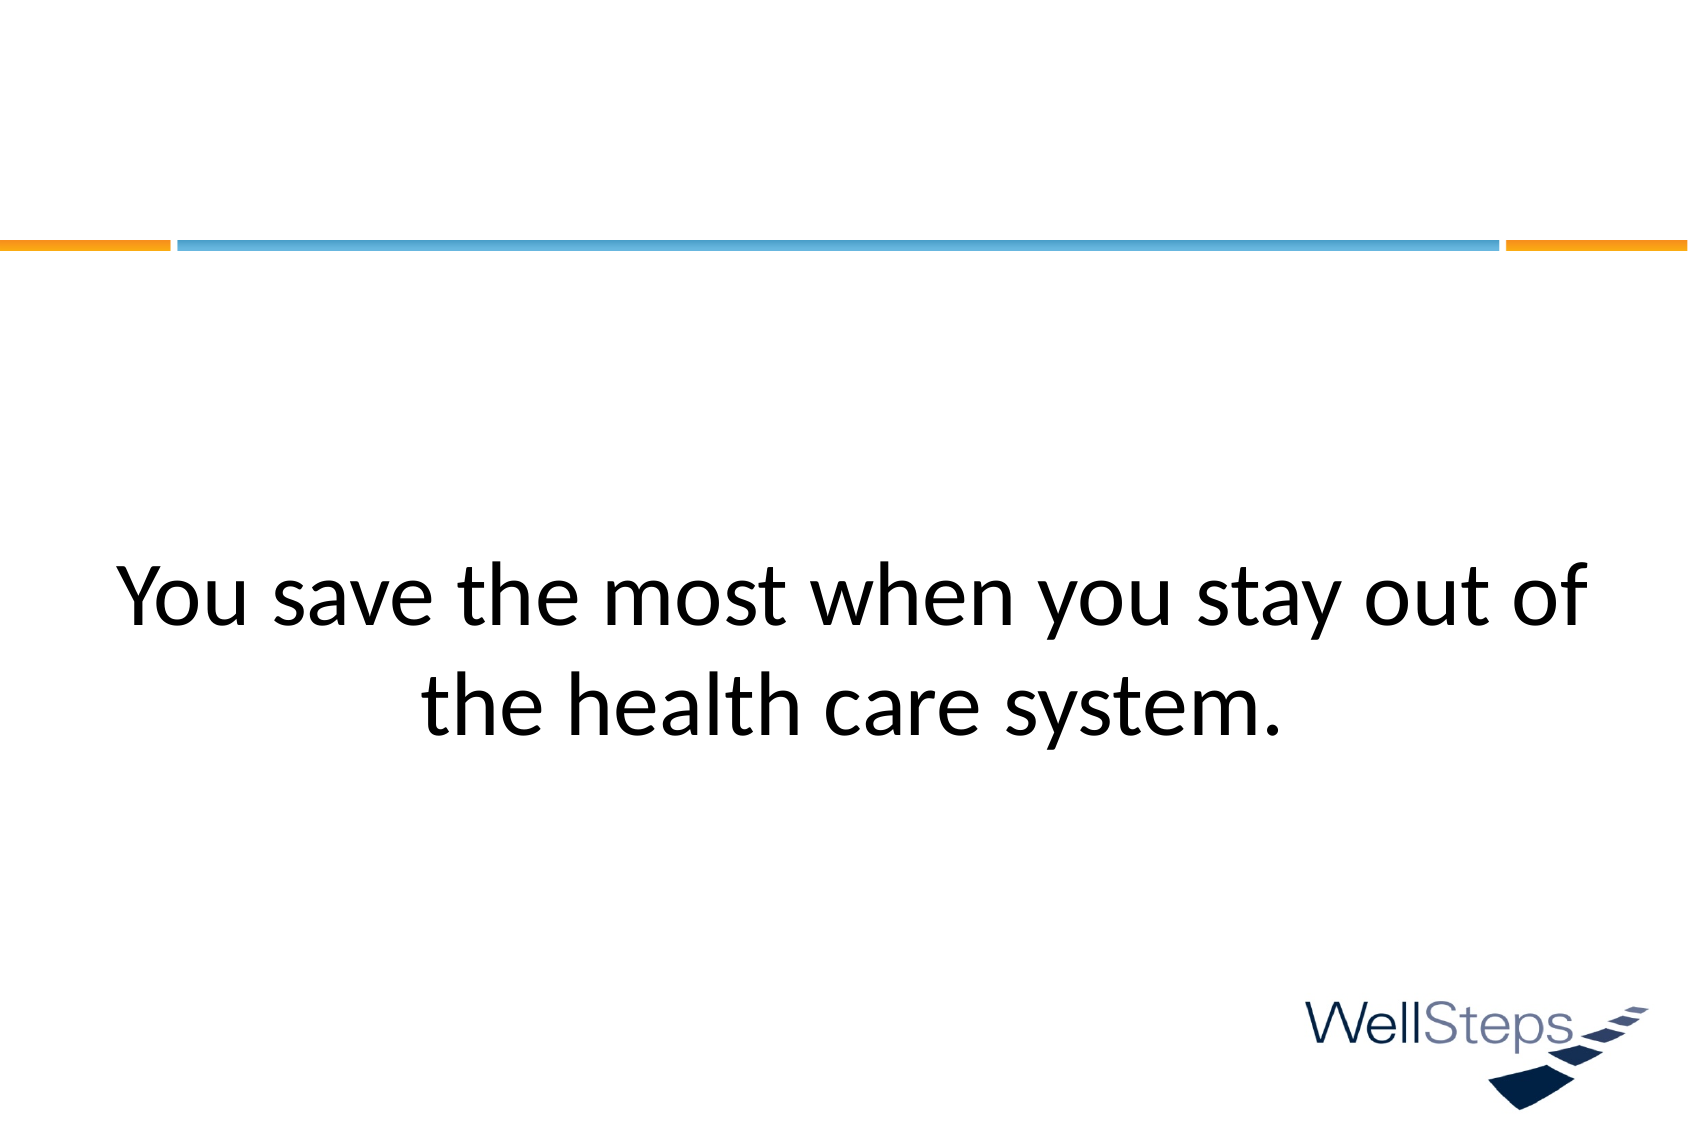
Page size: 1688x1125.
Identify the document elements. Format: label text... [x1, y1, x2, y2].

title You save the most when you stay out of the health care system. [93, 549, 1613, 738]
picture [1293, 971, 1661, 1114]
picture [0, 240, 1688, 251]
